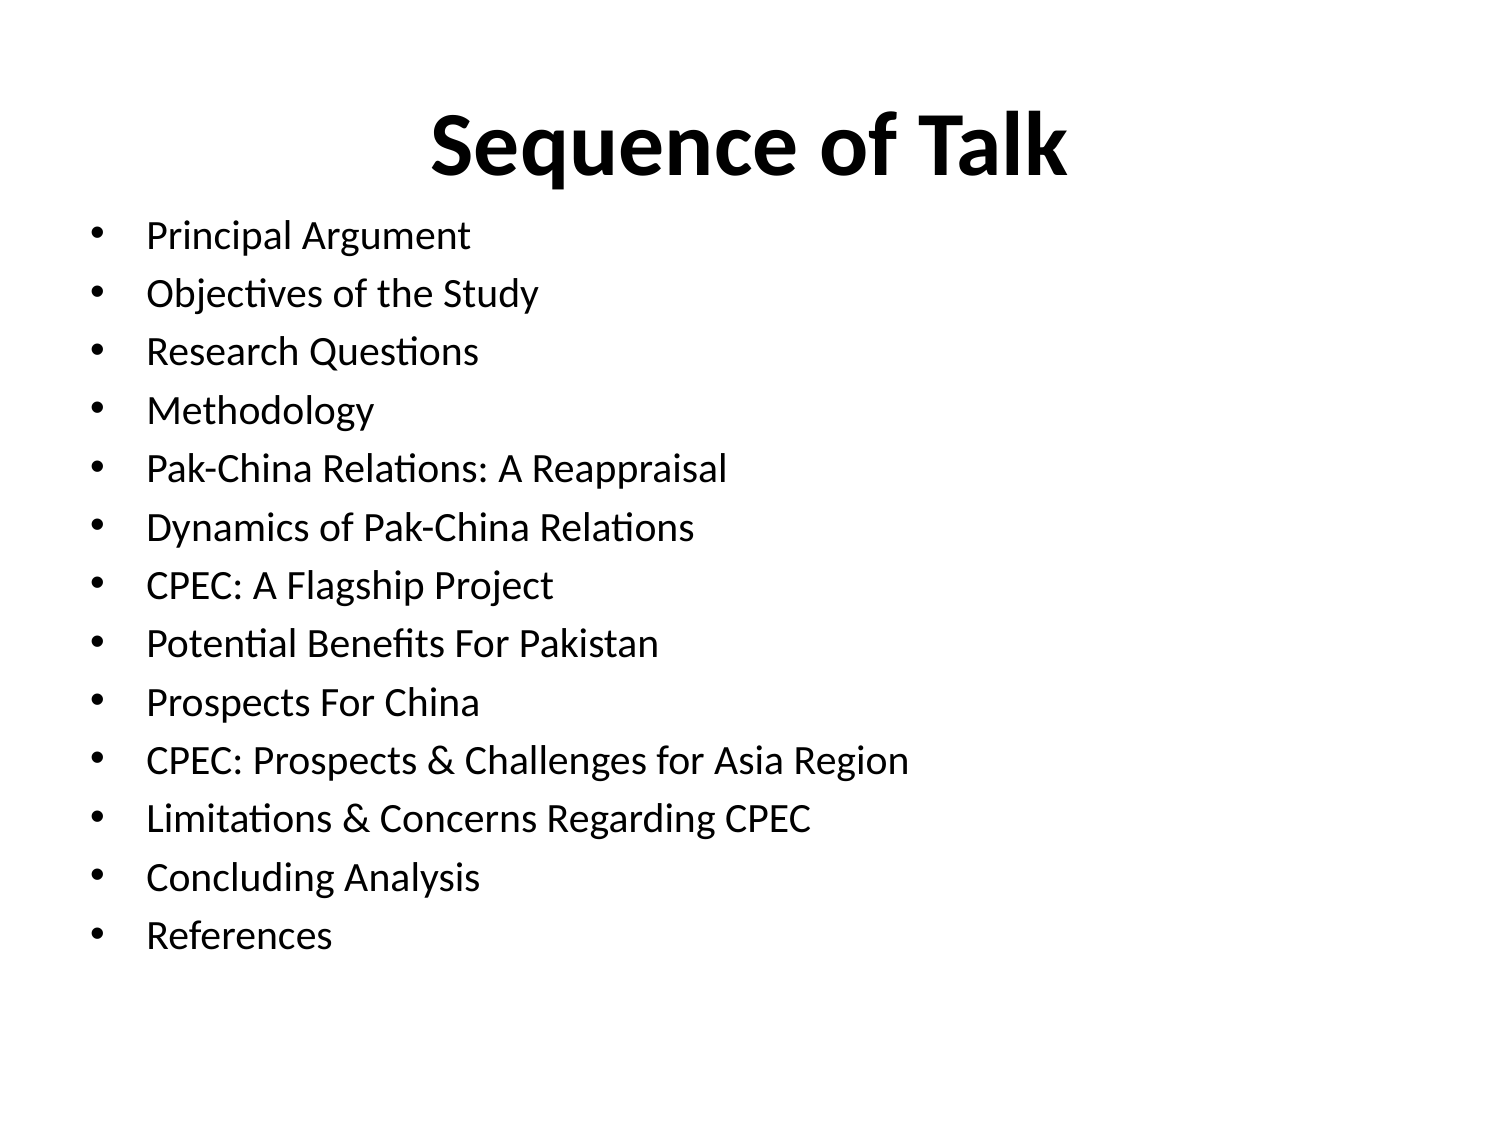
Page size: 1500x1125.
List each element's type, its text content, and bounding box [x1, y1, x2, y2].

title Sequence of Talk [75, 45, 1425, 200]
list Principal Argument Objectives of the Study Research Questions Methodology Pak-China Relations: A Reappraisal Dynamics of Pak-China Relations CPEC: A Flagship Project Potential Benefits For Pakistan Prospects For China CPEC: Prospects & Challenges for Asia Region Limitations & Concerns Regarding CPEC Concluding Analysis References [75, 200, 1425, 1075]
